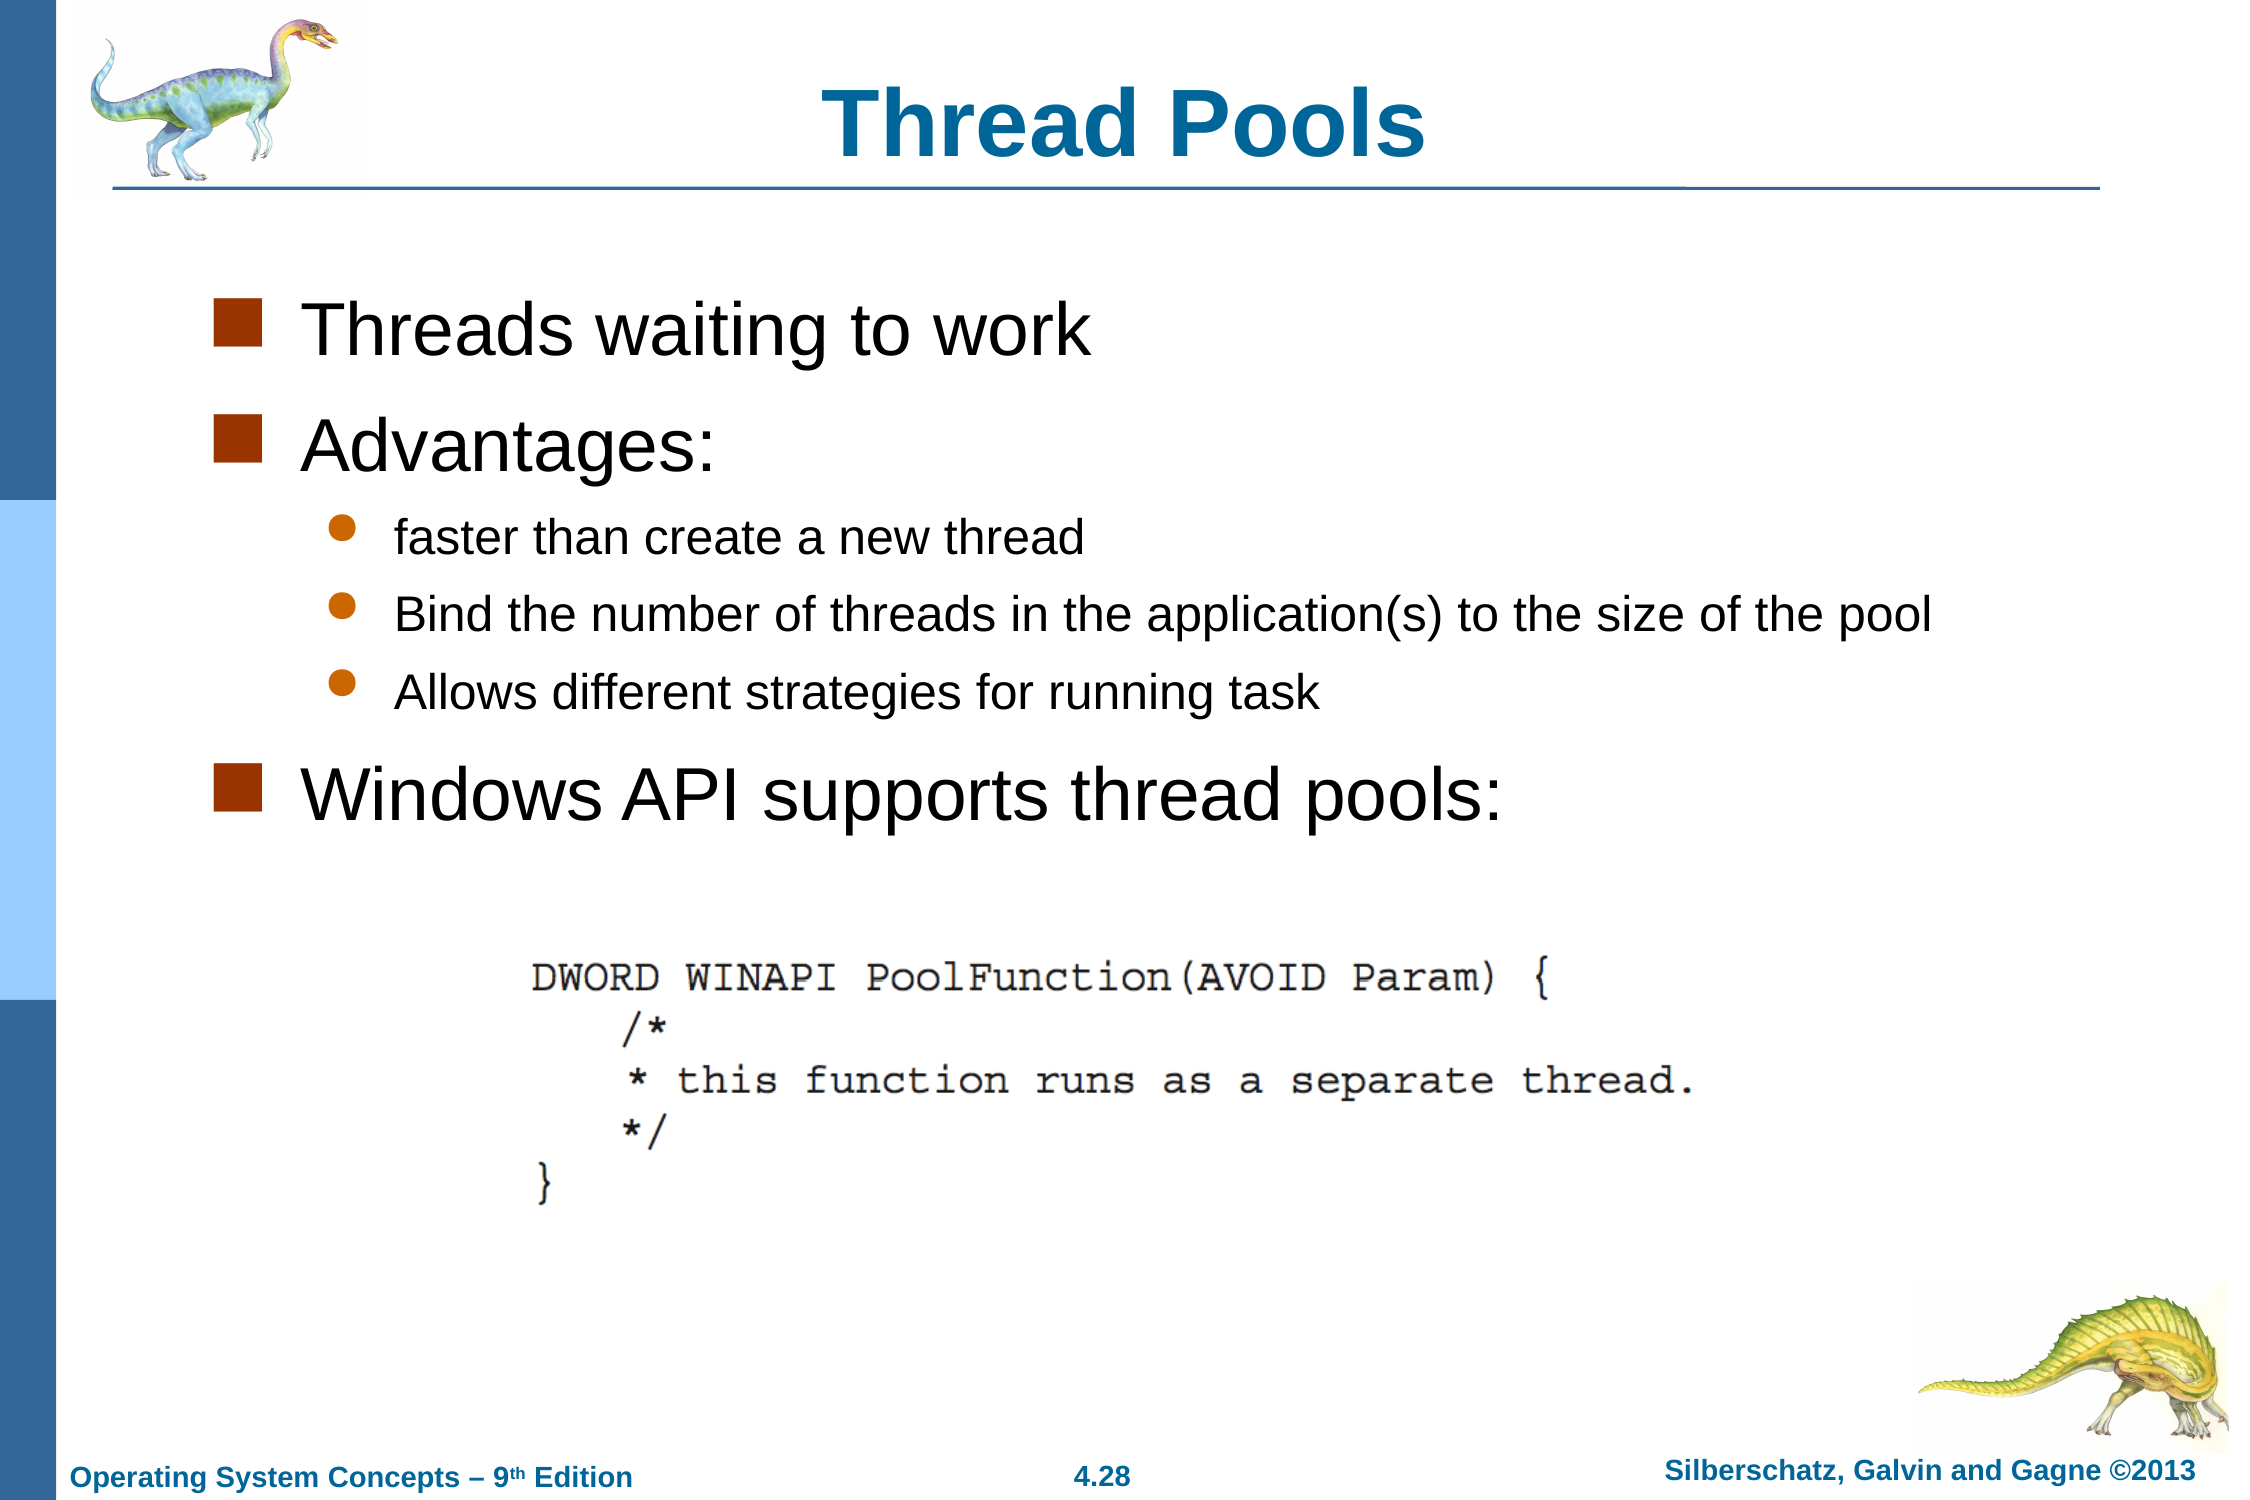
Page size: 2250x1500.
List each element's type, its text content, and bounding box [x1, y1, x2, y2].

title Thread Pools [112, 60, 2138, 187]
list Threads waiting to work Advantages: faster than create a new thread Bind the number of threads in the application(s) to the size of the pool Allows different strategies for running task Windows API supports thread pools: [198, 269, 2077, 1250]
picture [1913, 1279, 2229, 1453]
picture [346, 942, 1932, 1255]
picture [70, 0, 365, 199]
